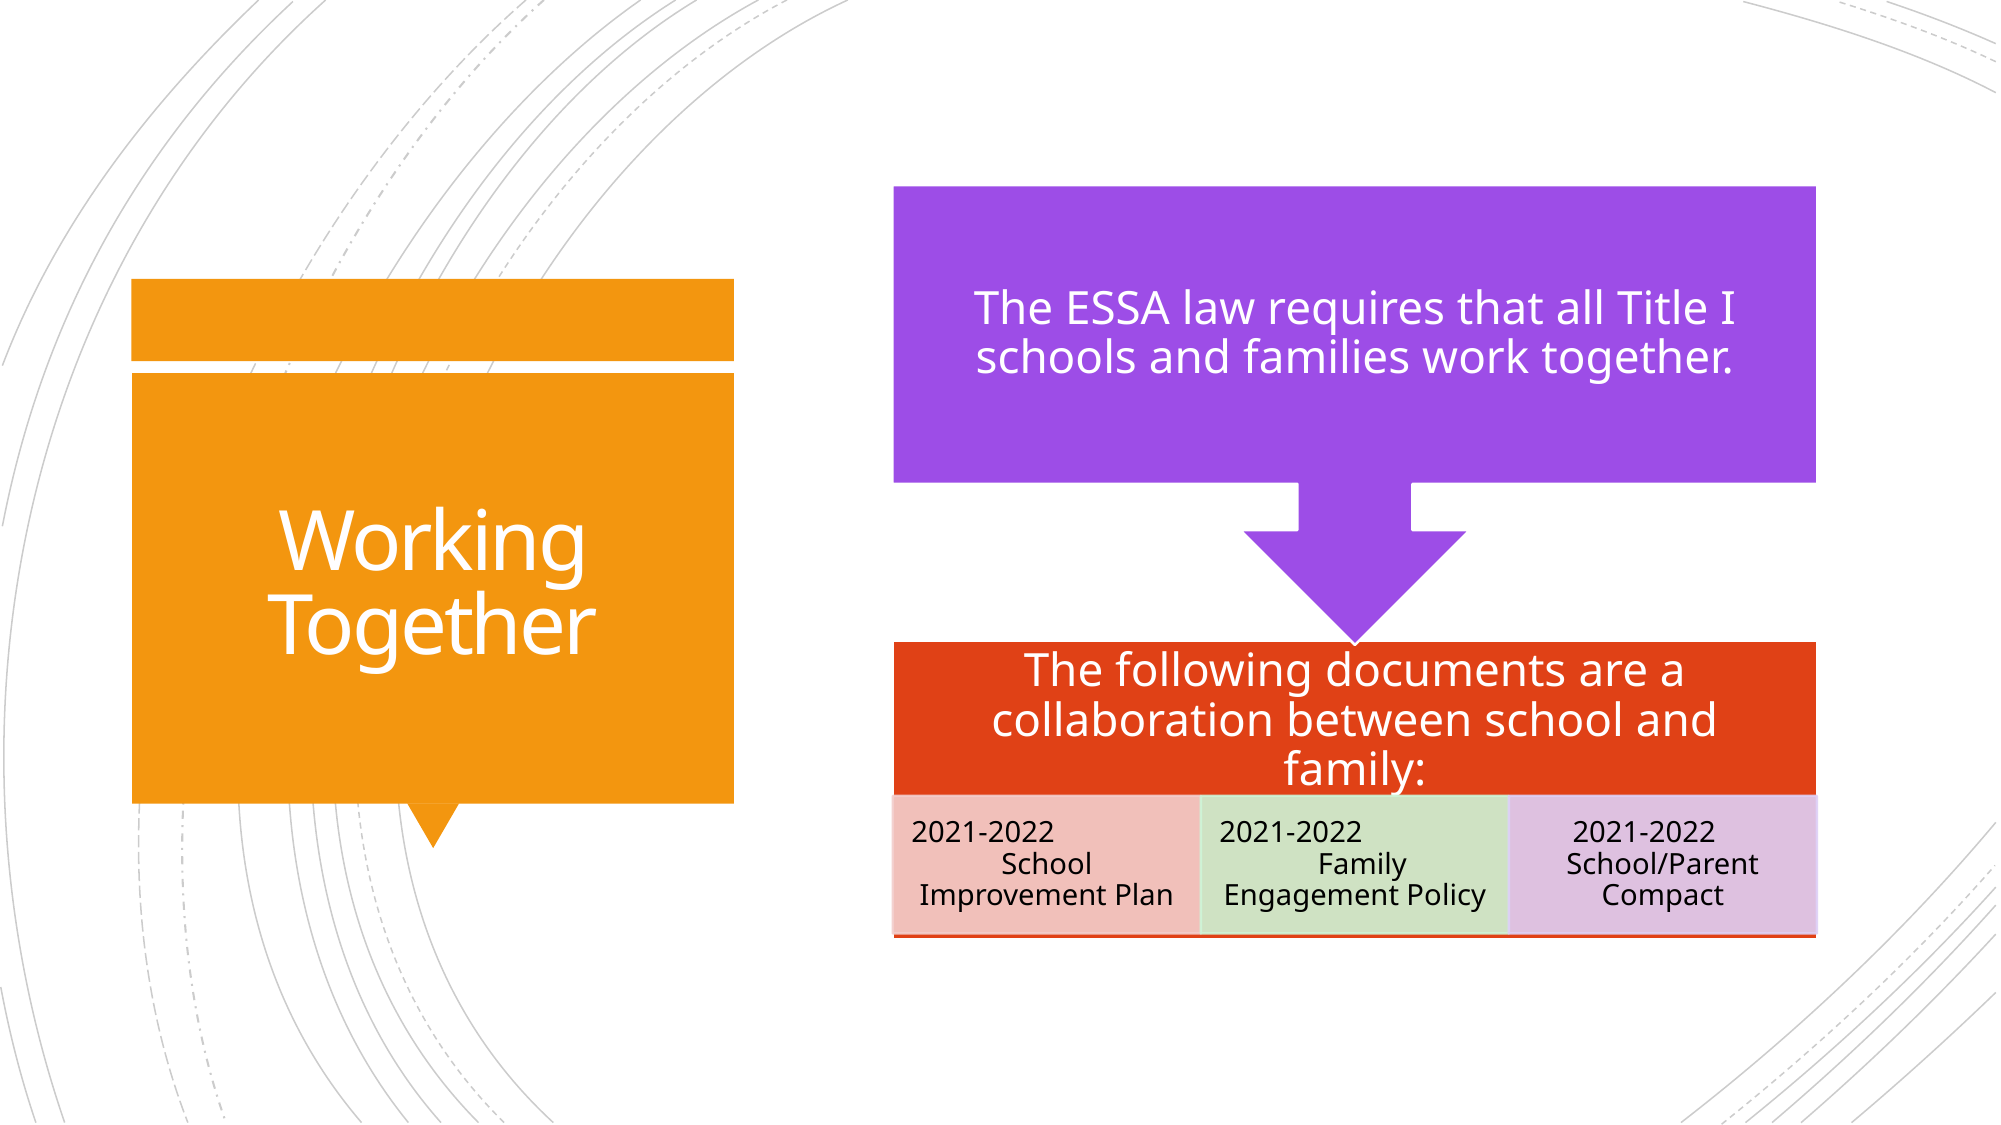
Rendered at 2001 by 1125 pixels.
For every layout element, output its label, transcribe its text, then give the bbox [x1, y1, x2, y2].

title Working Together [145, 385, 720, 789]
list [892, 184, 1818, 940]
